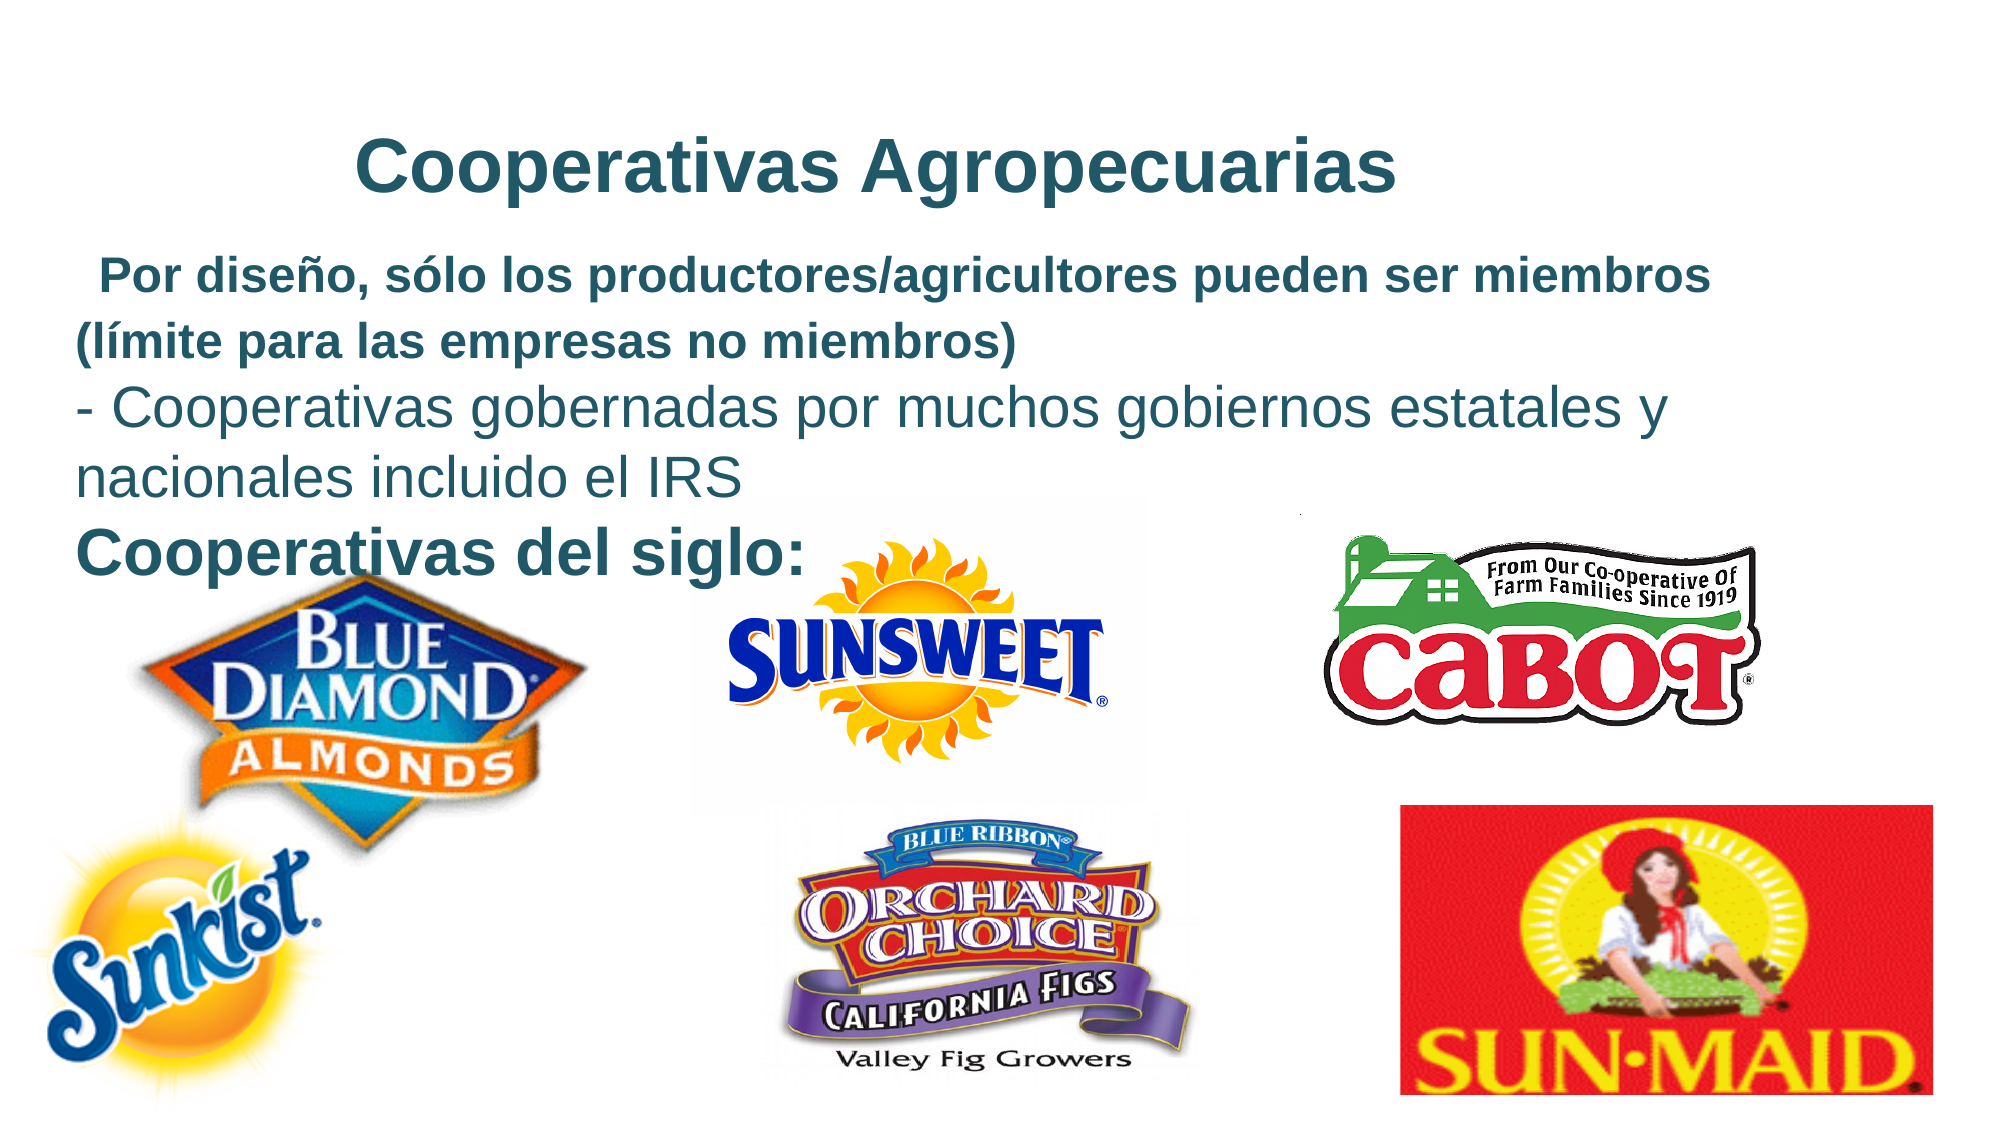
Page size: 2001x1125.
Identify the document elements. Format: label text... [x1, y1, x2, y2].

picture [1300, 513, 1781, 748]
picture [0, 562, 613, 1111]
picture [690, 495, 1206, 1085]
title Cooperativas Agropecuarias Por diseño, sólo los productores/agricultores pueden ser miembros (límite para las empresas no miembros) - Cooperativas gobernadas por muchos gobiernos estatales y nacionales incluido el IRS Cooperativas del siglo: [60, 0, 1867, 211]
picture [1399, 805, 1934, 1095]
